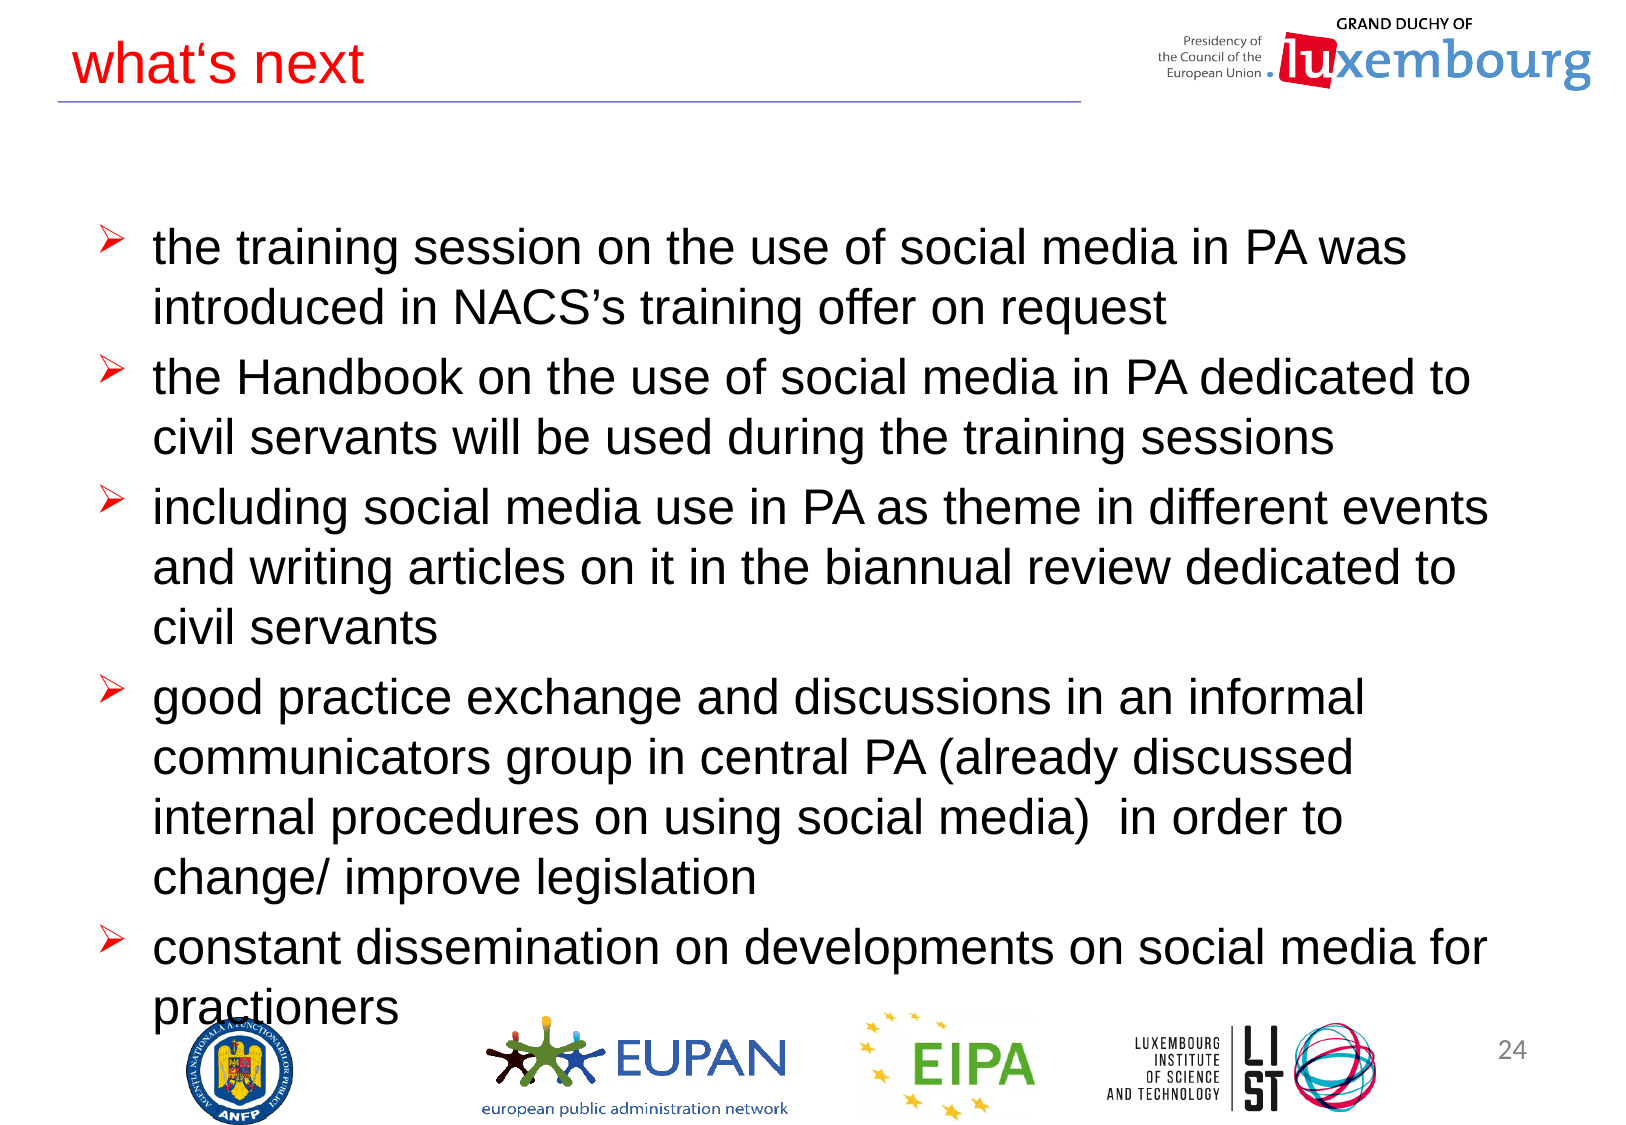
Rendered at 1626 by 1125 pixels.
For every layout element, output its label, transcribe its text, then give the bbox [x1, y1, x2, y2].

picture [482, 1016, 788, 1117]
slide_number 24 [1426, 1022, 1543, 1106]
picture [1107, 1023, 1376, 1112]
title what‘s next [57, 18, 1082, 103]
picture [859, 1016, 1035, 1121]
picture [1158, 18, 1591, 91]
list the training session on the use of social media in PA was introduced in NACS’s training offer on request the Handbook on the use of social media in PA dedicated to civil servants will be used during the training sessions including social media use in PA as theme in different events and writing articles on it in the biannual review dedicated to civil servants good practice exchange and discussions in an informal communicators group in central PA (already discussed internal procedures on using social media) in order to change/ improve legislation constant dissemination on developments on social media for practioners [80, 206, 1544, 1016]
picture [186, 1017, 293, 1125]
